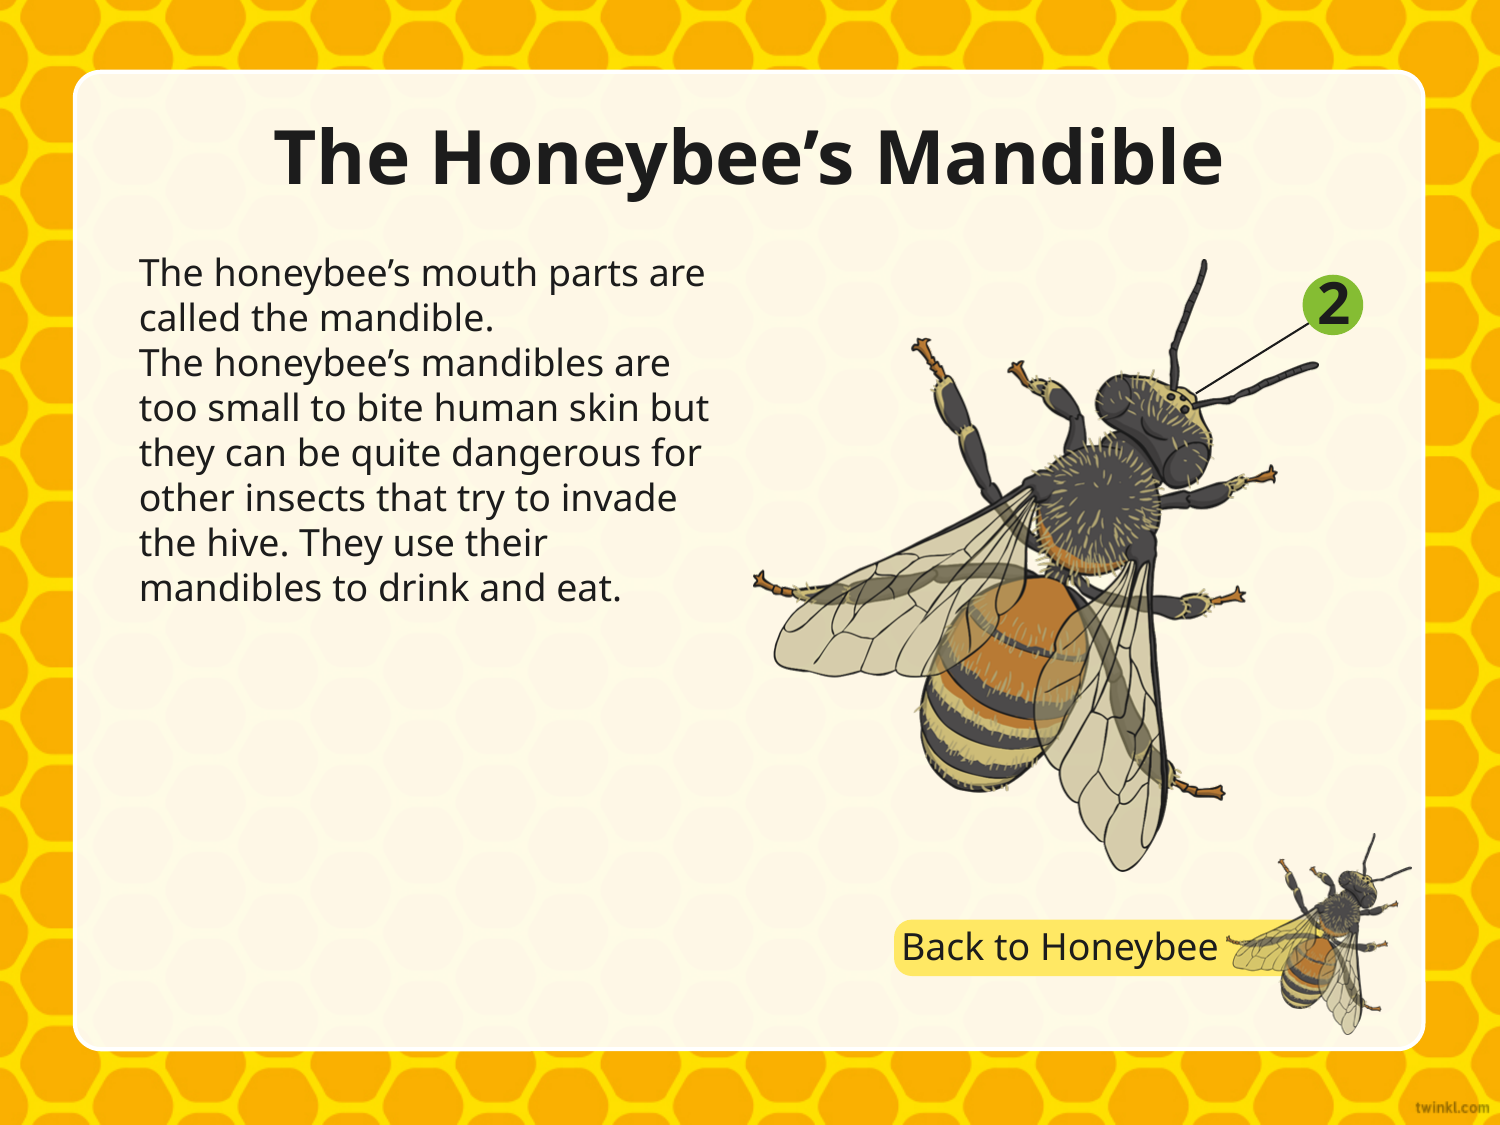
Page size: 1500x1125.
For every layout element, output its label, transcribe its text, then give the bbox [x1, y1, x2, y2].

text_box [893, 905, 1226, 985]
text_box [1195, 306, 1335, 394]
picture [0, 0, 1500, 1125]
title The Honeybee’s Mandible [73, 77, 1426, 244]
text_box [1302, 259, 1364, 346]
text_box Back to Honeybee [886, 915, 893, 976]
text_box The honeybee’s mouth parts are called the mandible. The honeybee’s mandibles are too small to bite human skin but they can be quite dangerous for other insects that try to invade the hive. They use their mandibles to drink and eat. [123, 241, 750, 616]
